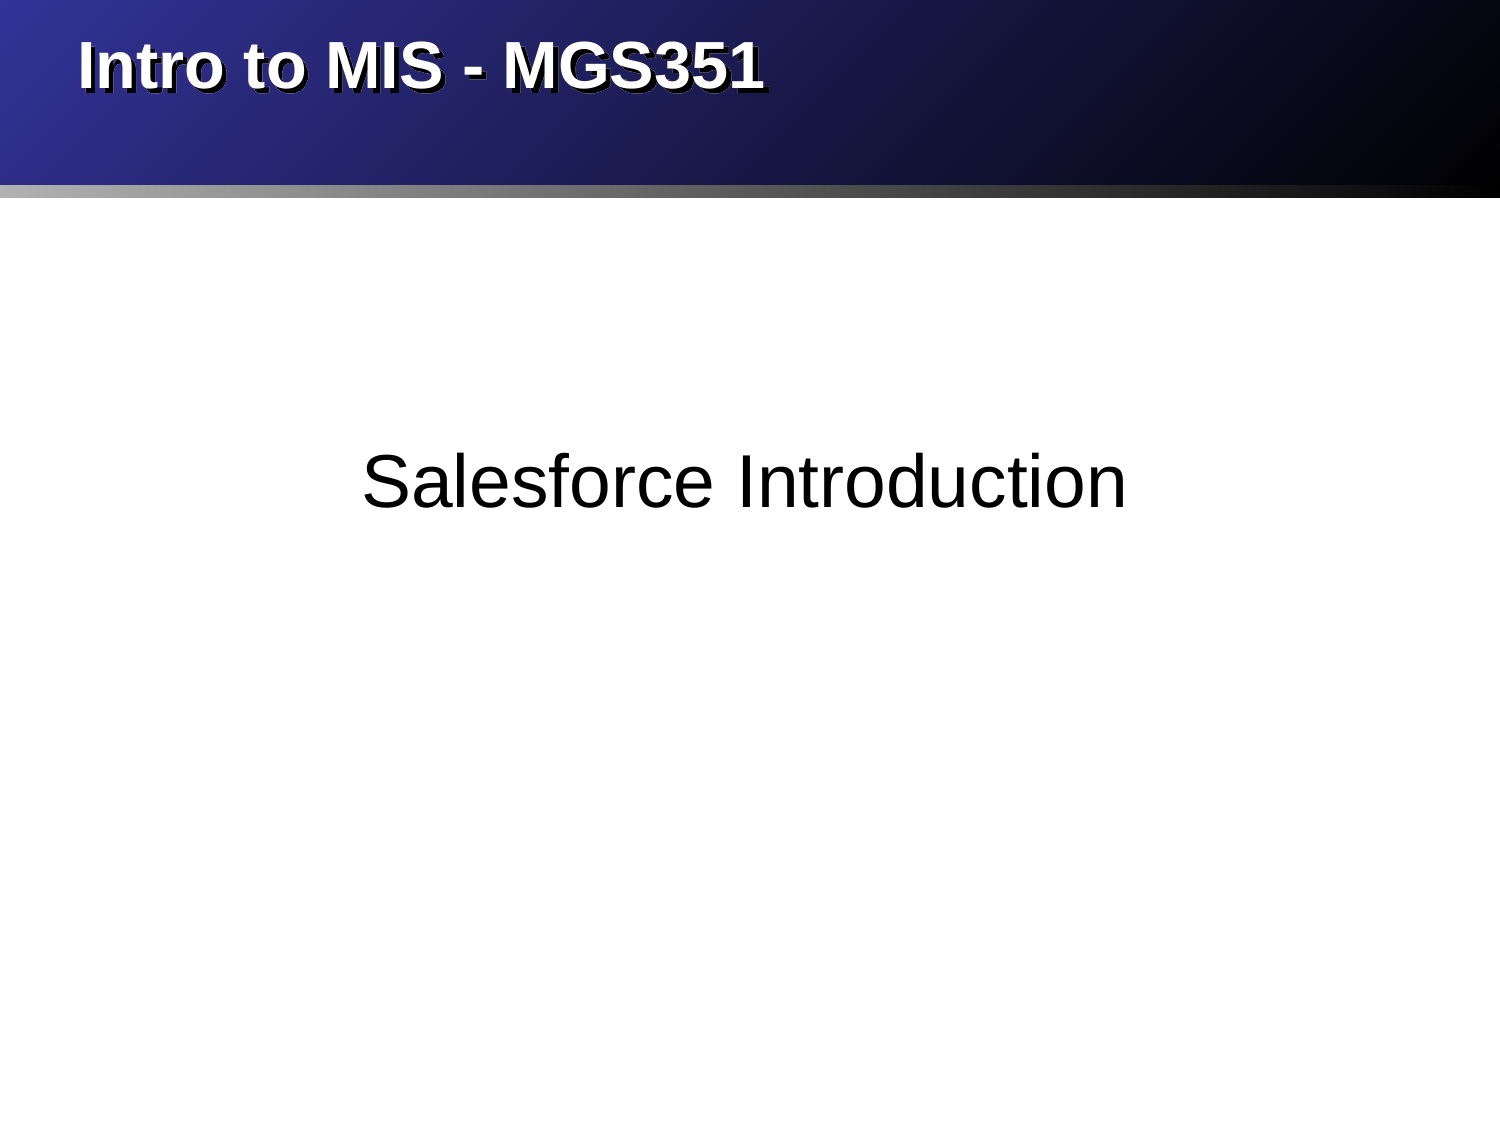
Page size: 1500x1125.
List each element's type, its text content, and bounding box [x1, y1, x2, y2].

list Salesforce Introduction [64, 239, 1426, 1036]
title Intro to MIS - MGS351 [62, 14, 1426, 165]
